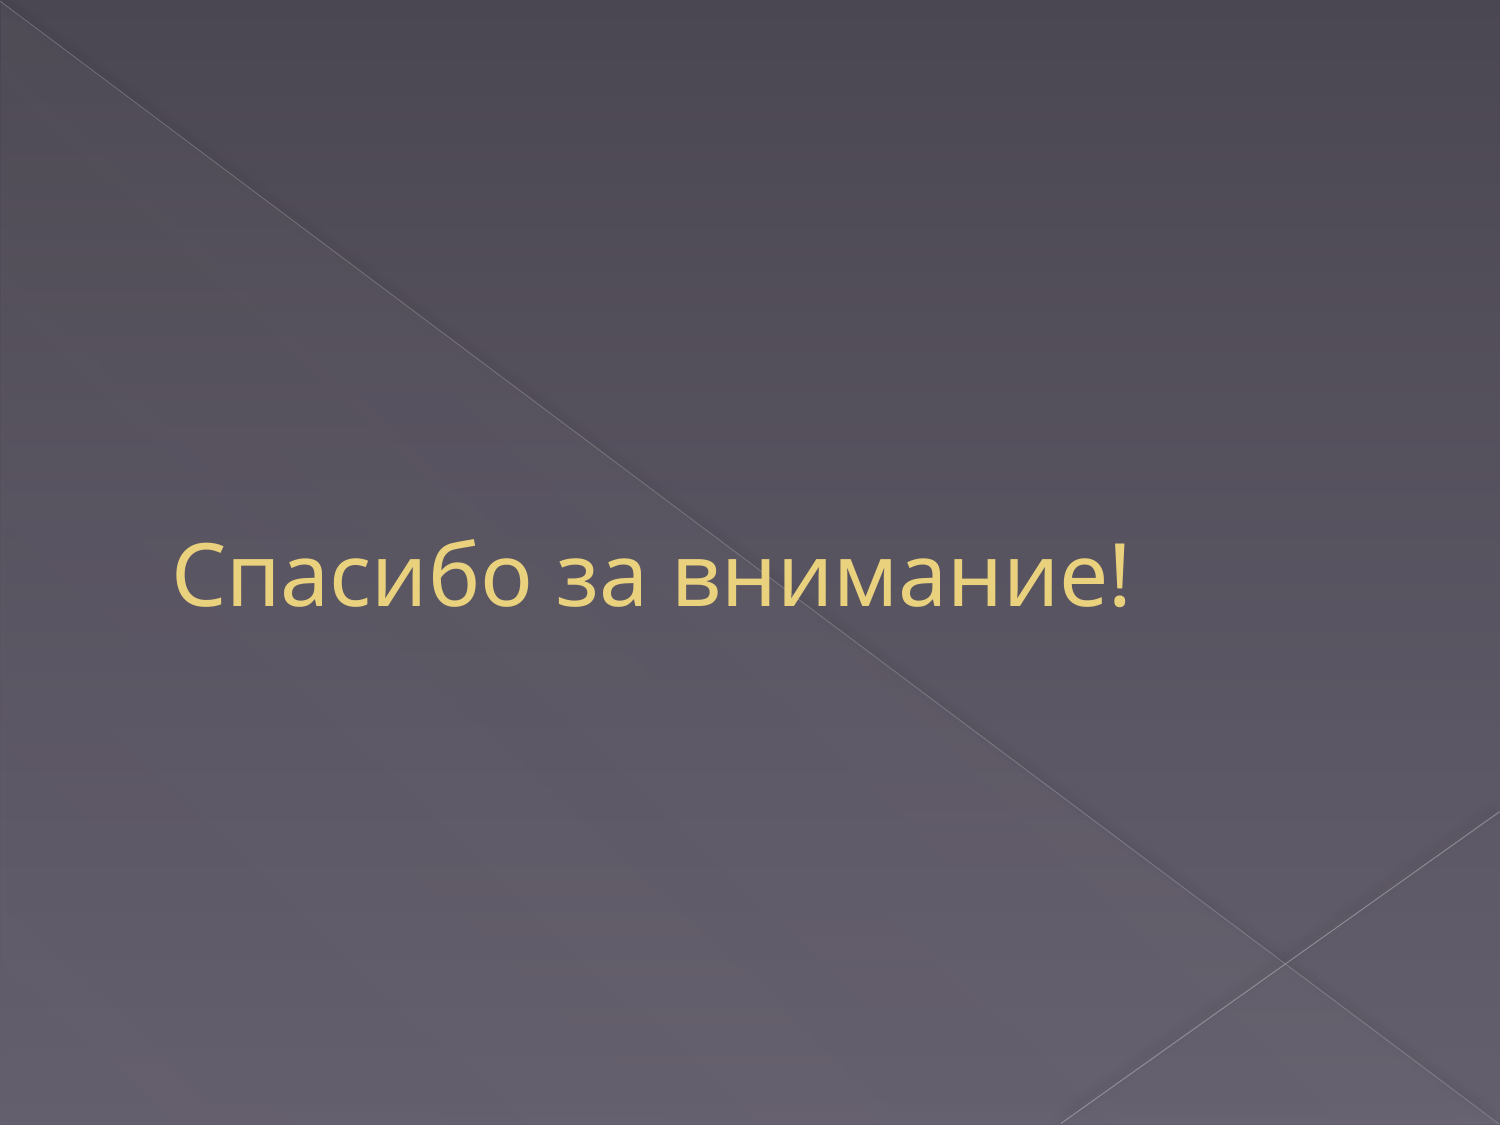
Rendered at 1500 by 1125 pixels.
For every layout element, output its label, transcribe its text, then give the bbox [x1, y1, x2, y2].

title Спасибо за внимание! [76, 456, 1427, 686]
